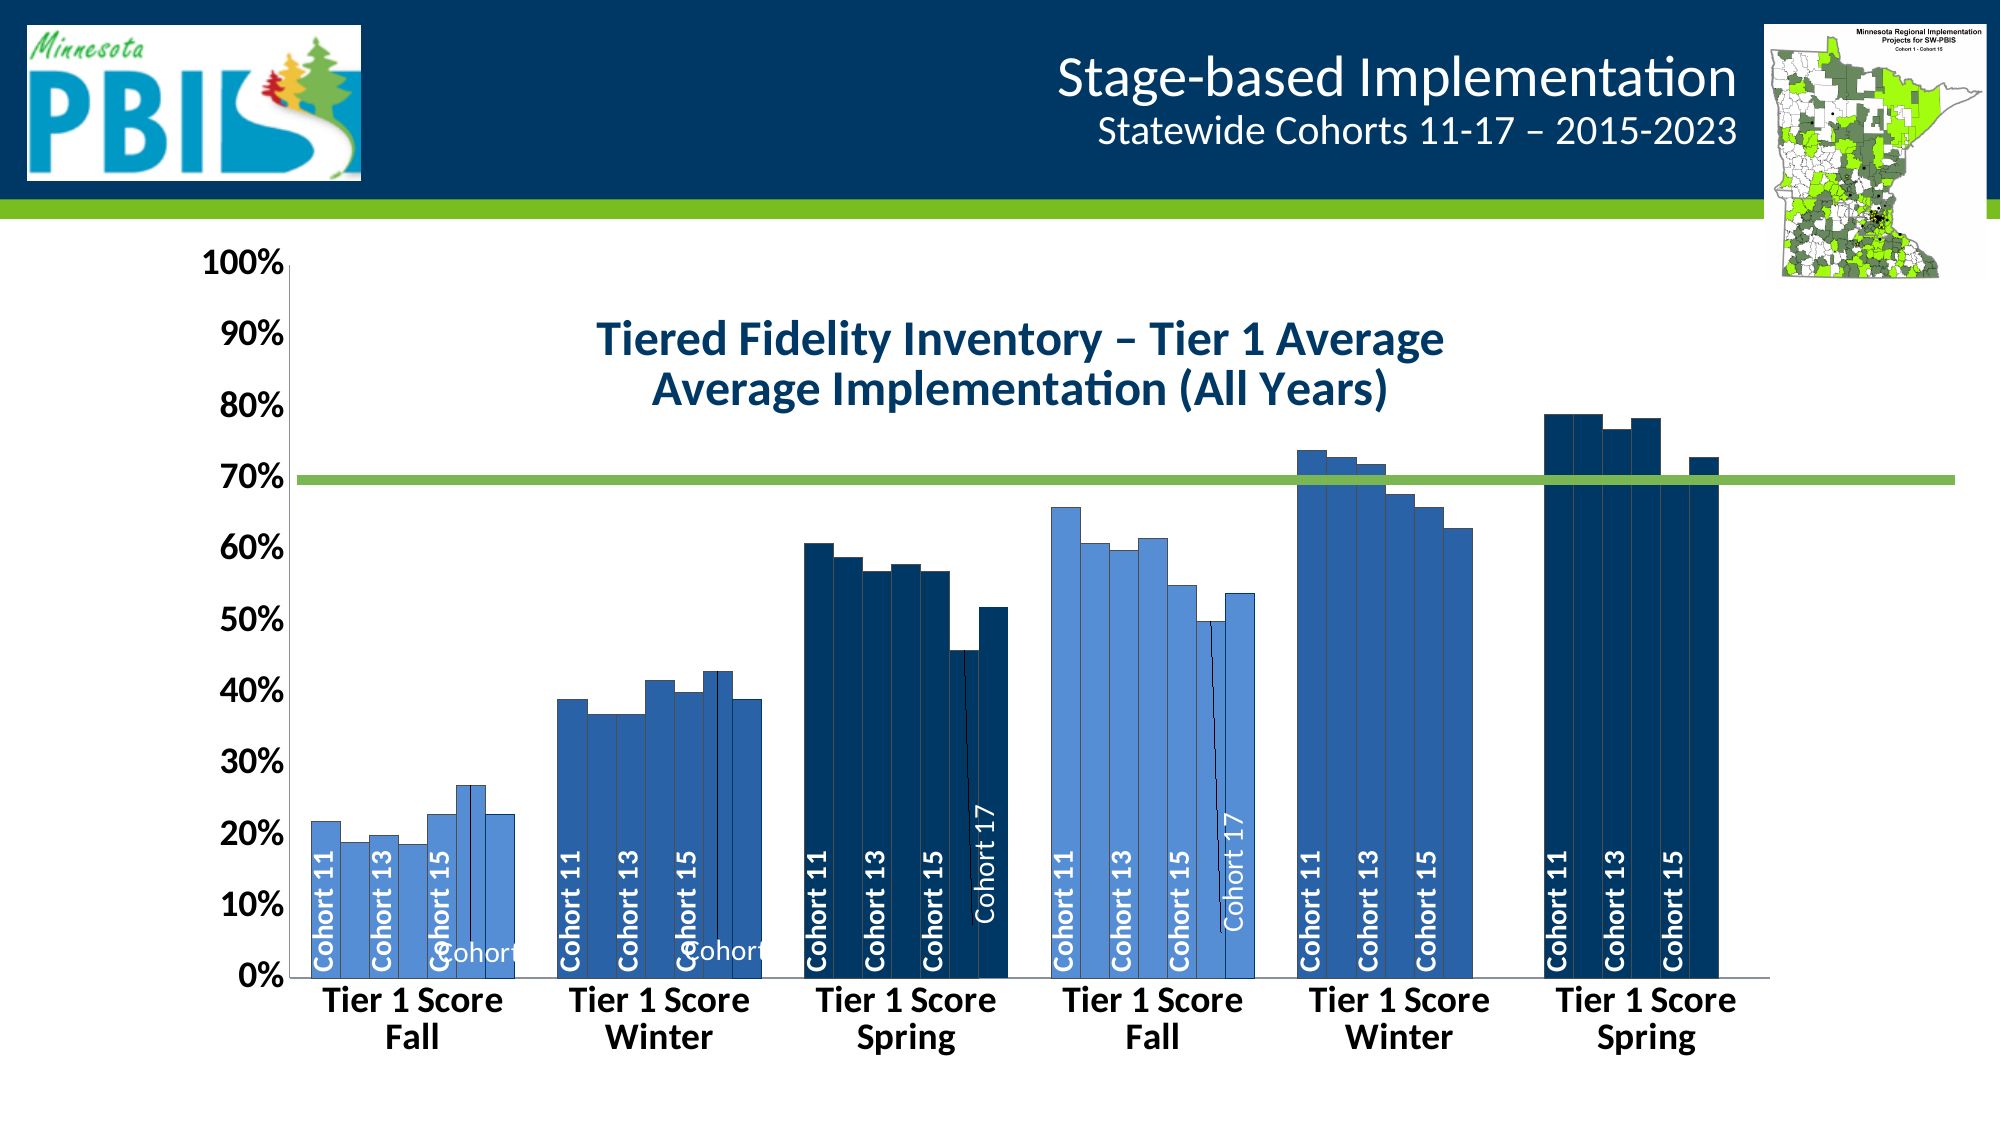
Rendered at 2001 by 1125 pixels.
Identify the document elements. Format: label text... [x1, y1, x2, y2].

title Stage-based Implementation Statewide Cohorts 11-17 – 2015-2023 [278, 24, 1754, 175]
picture [1763, 24, 1987, 281]
chart [195, 241, 1814, 1114]
picture [27, 25, 361, 181]
